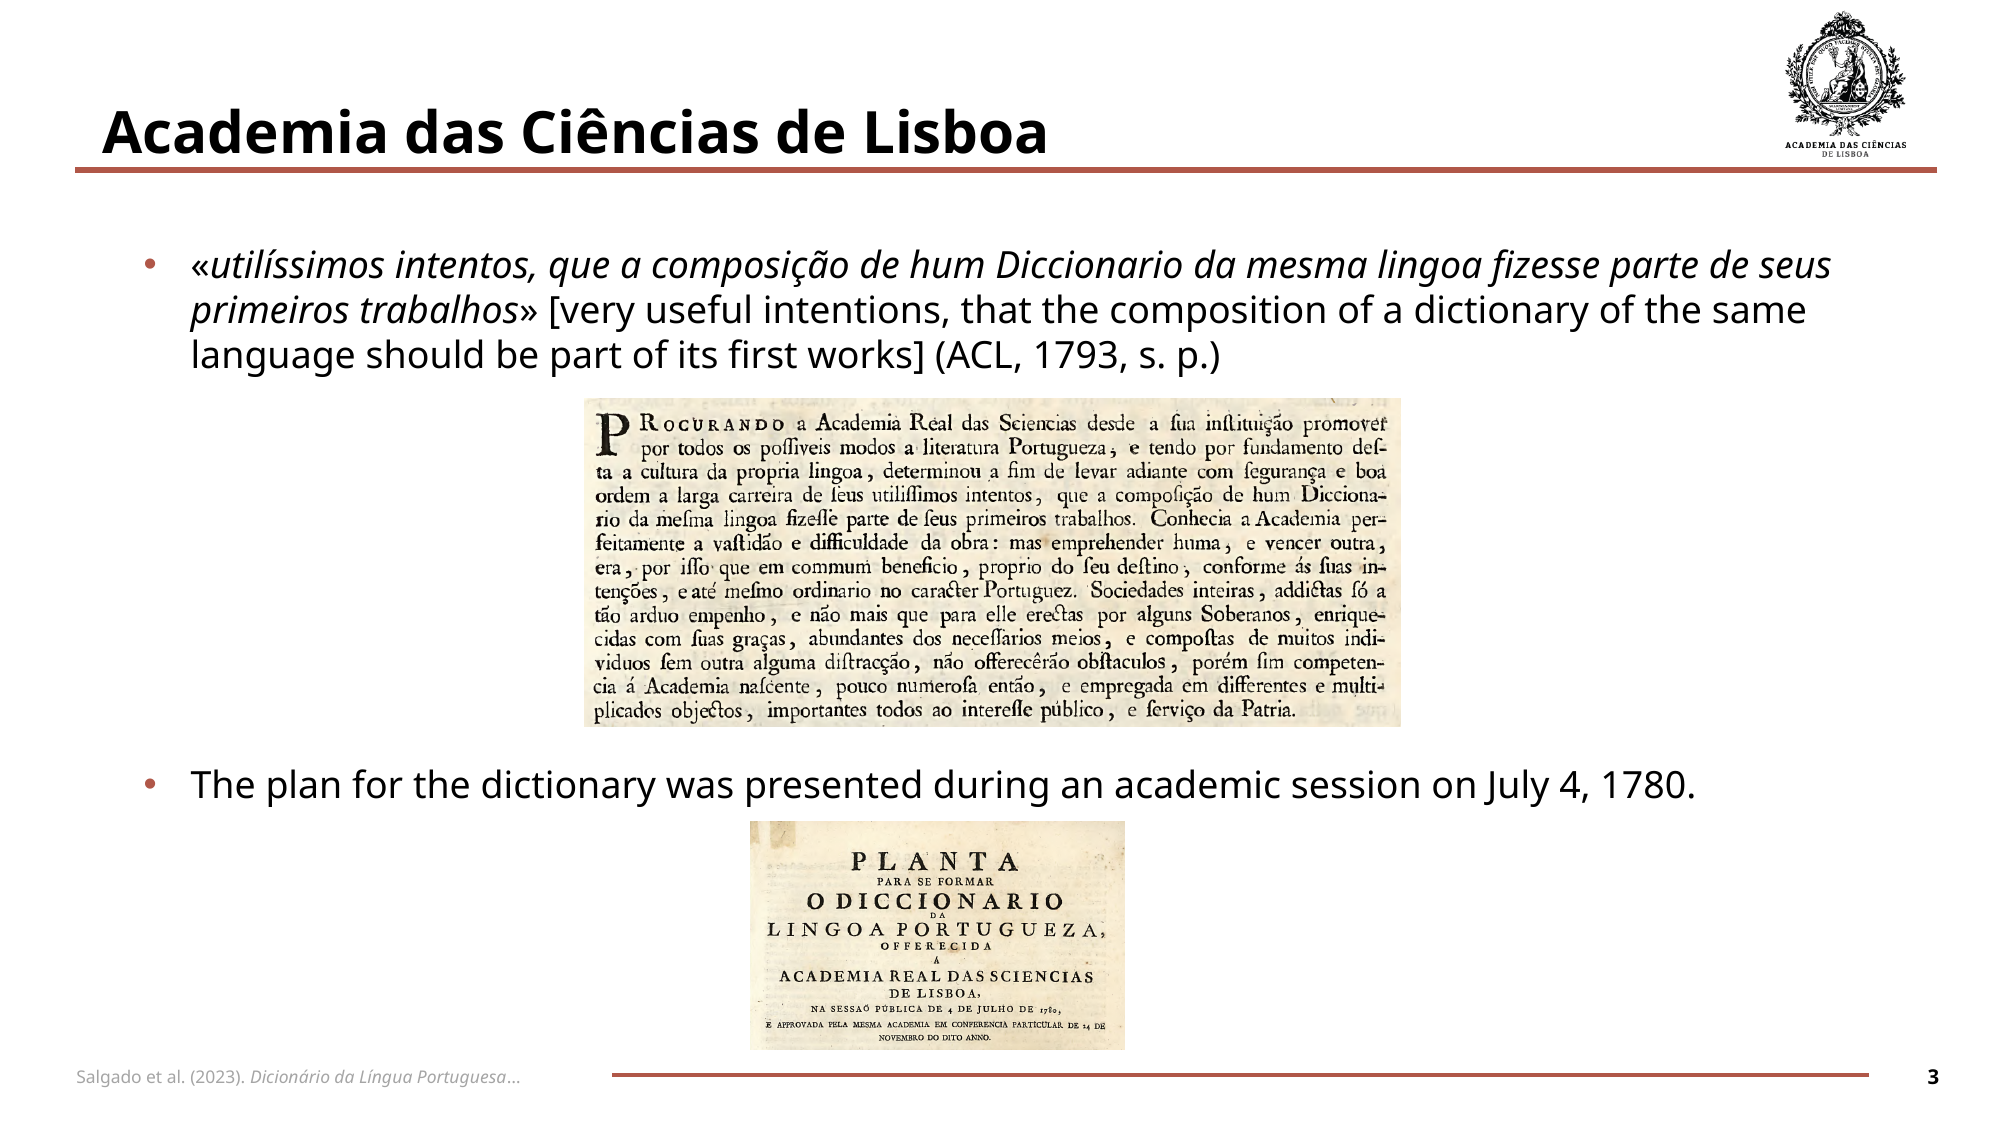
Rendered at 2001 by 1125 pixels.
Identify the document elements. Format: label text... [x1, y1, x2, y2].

text_box Academia das Ciências de Lisboa [87, 87, 1588, 173]
picture [584, 398, 1402, 727]
picture [749, 821, 1126, 1051]
slide_number 3 [1923, 1062, 1975, 1125]
text_box «utilíssimos intentos, que a composição de hum Diccionario da mesma lingoa fizesse parte de seus primeiros trabalhos» [very useful intentions, that the composition of a dictionary of the same language should be part of its first works] (ACL, 1793, s. p.) The plan for the dictionary was presented during an academic session on July 4, 1780. [128, 233, 1928, 814]
picture [1752, 0, 1938, 167]
text_box Salgado et al. (2023). Dicionário da Língua Portuguesa… [74, 1065, 585, 1088]
